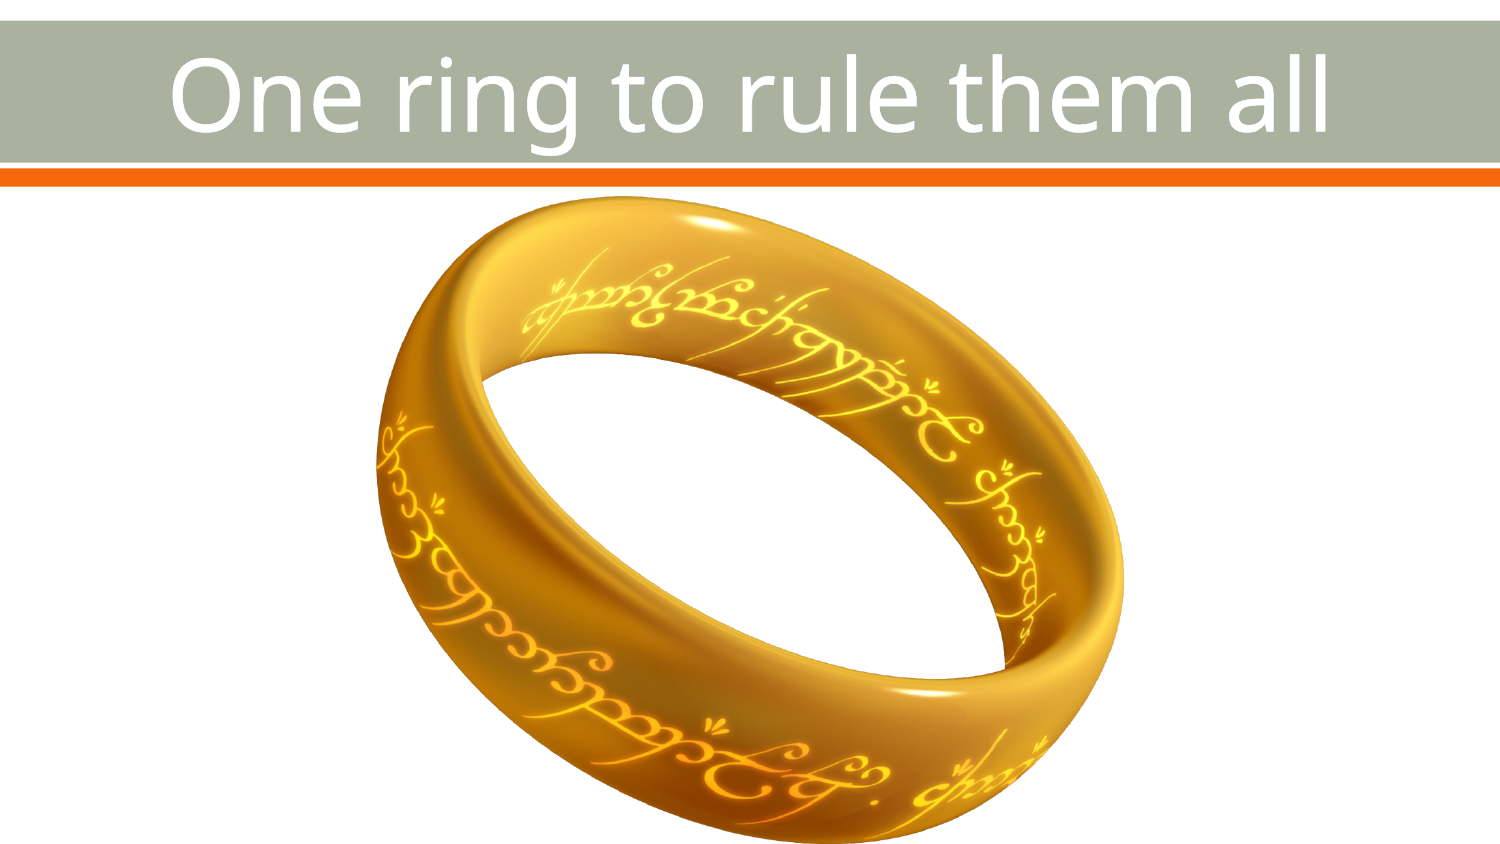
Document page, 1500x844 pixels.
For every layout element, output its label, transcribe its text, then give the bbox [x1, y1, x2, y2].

title One ring to rule them all [75, 22, 1425, 160]
picture [376, 196, 1124, 844]
